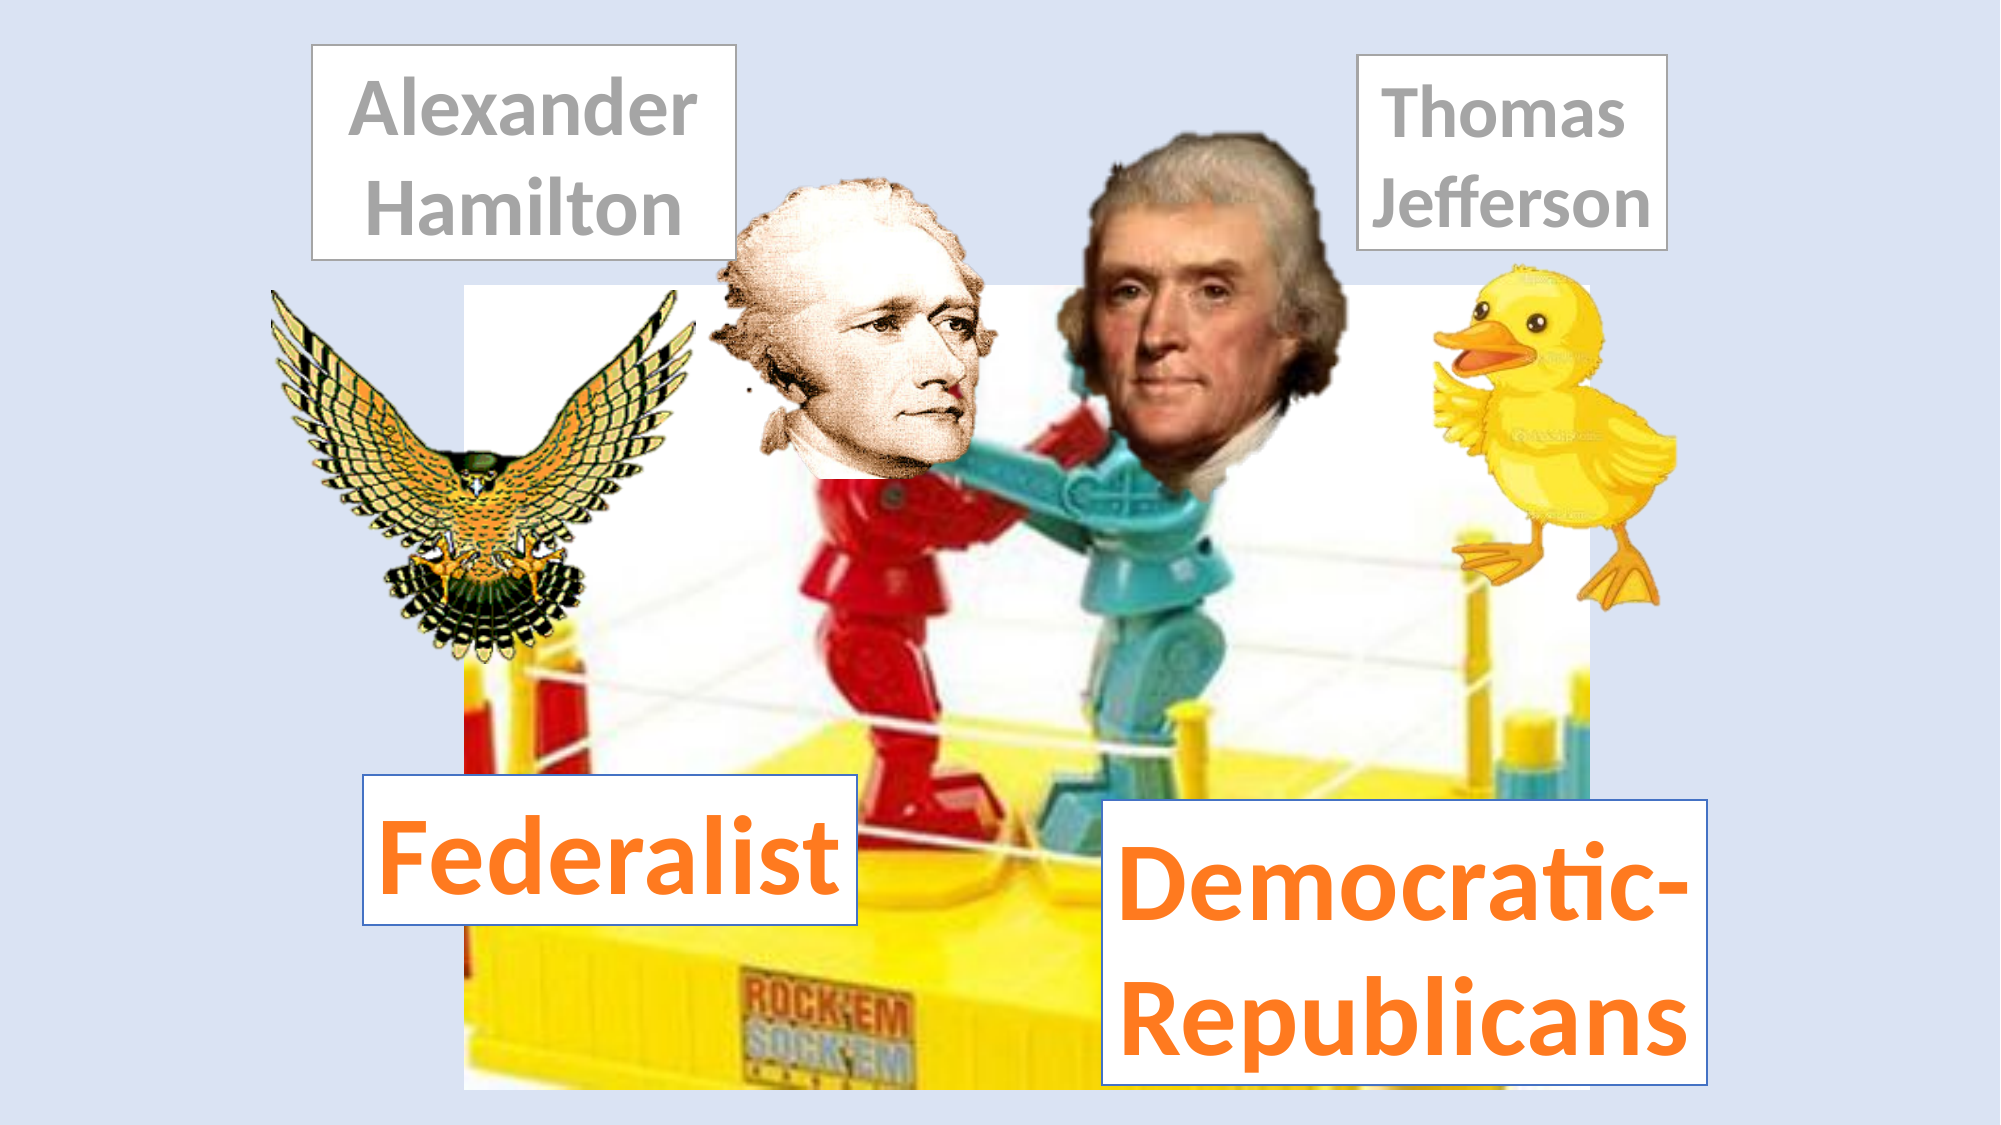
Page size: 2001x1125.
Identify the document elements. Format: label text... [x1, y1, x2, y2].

picture [271, 118, 1708, 1090]
text_box Democratic- Republicans [1590, 799, 1708, 1086]
text_box Thomas Jefferson [1356, 54, 1668, 249]
text_box Alexander Hamilton [311, 44, 737, 261]
text_box Federalist [362, 774, 464, 926]
